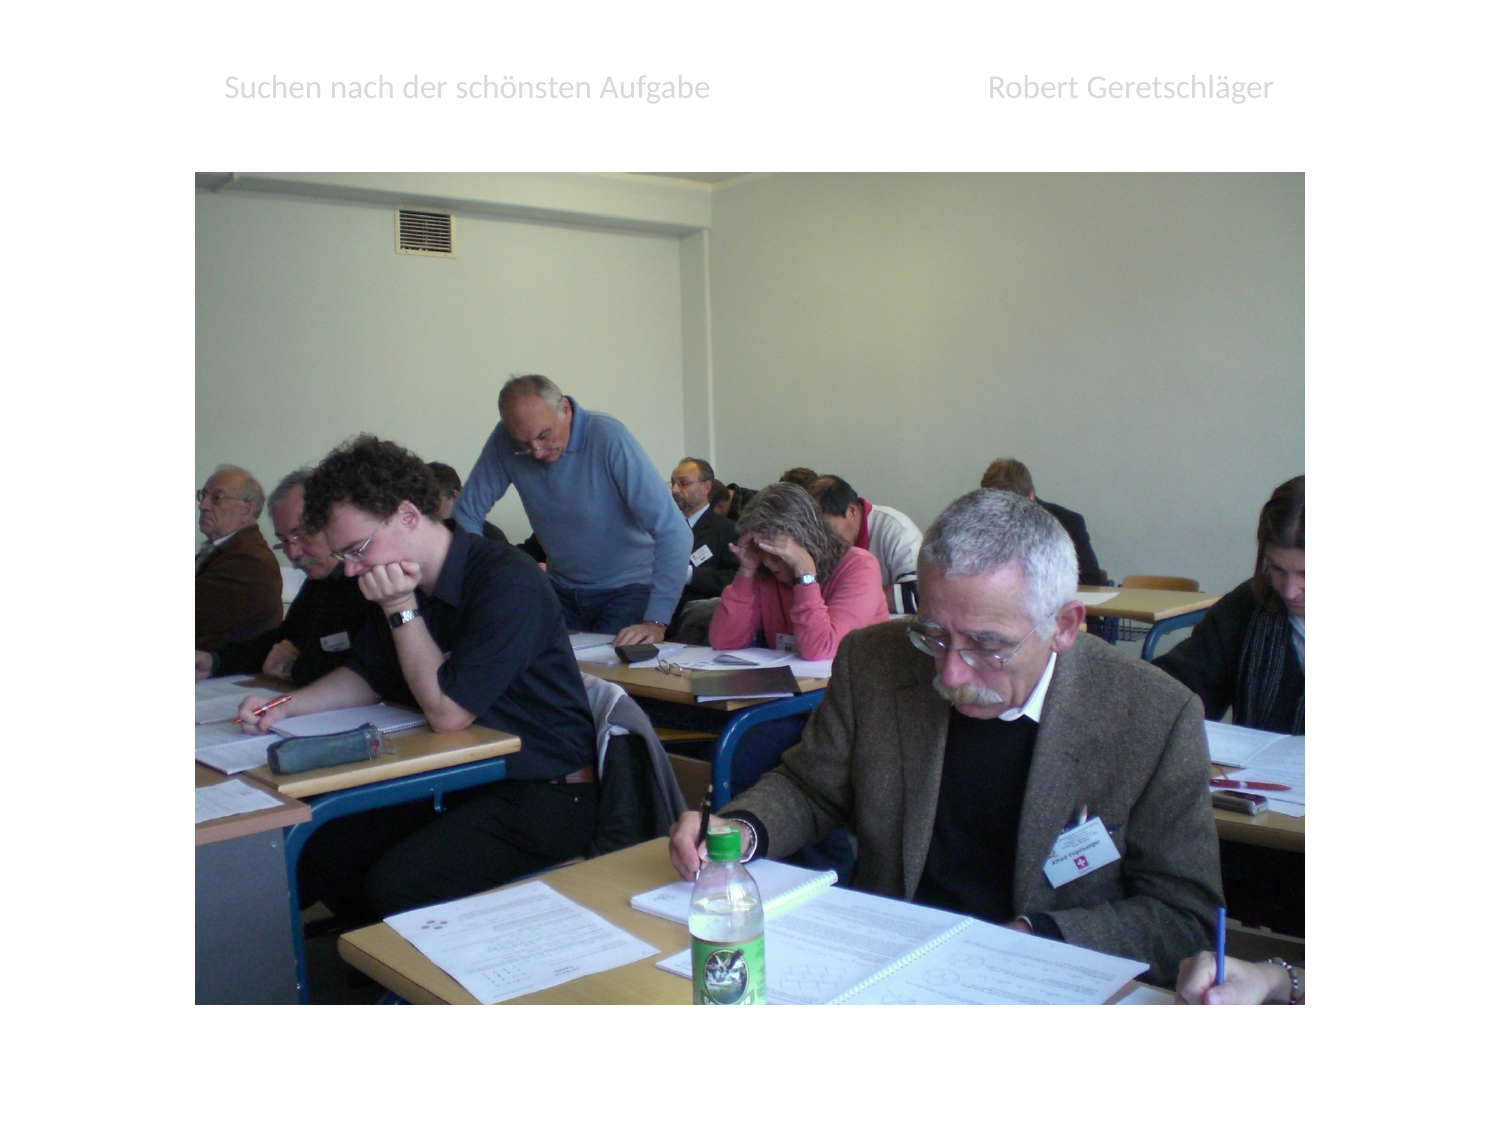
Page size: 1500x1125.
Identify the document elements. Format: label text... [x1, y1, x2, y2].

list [194, 172, 1306, 1006]
title Suchen nach der schönsten Aufgabe Robert Geretschläger [75, 45, 1425, 126]
